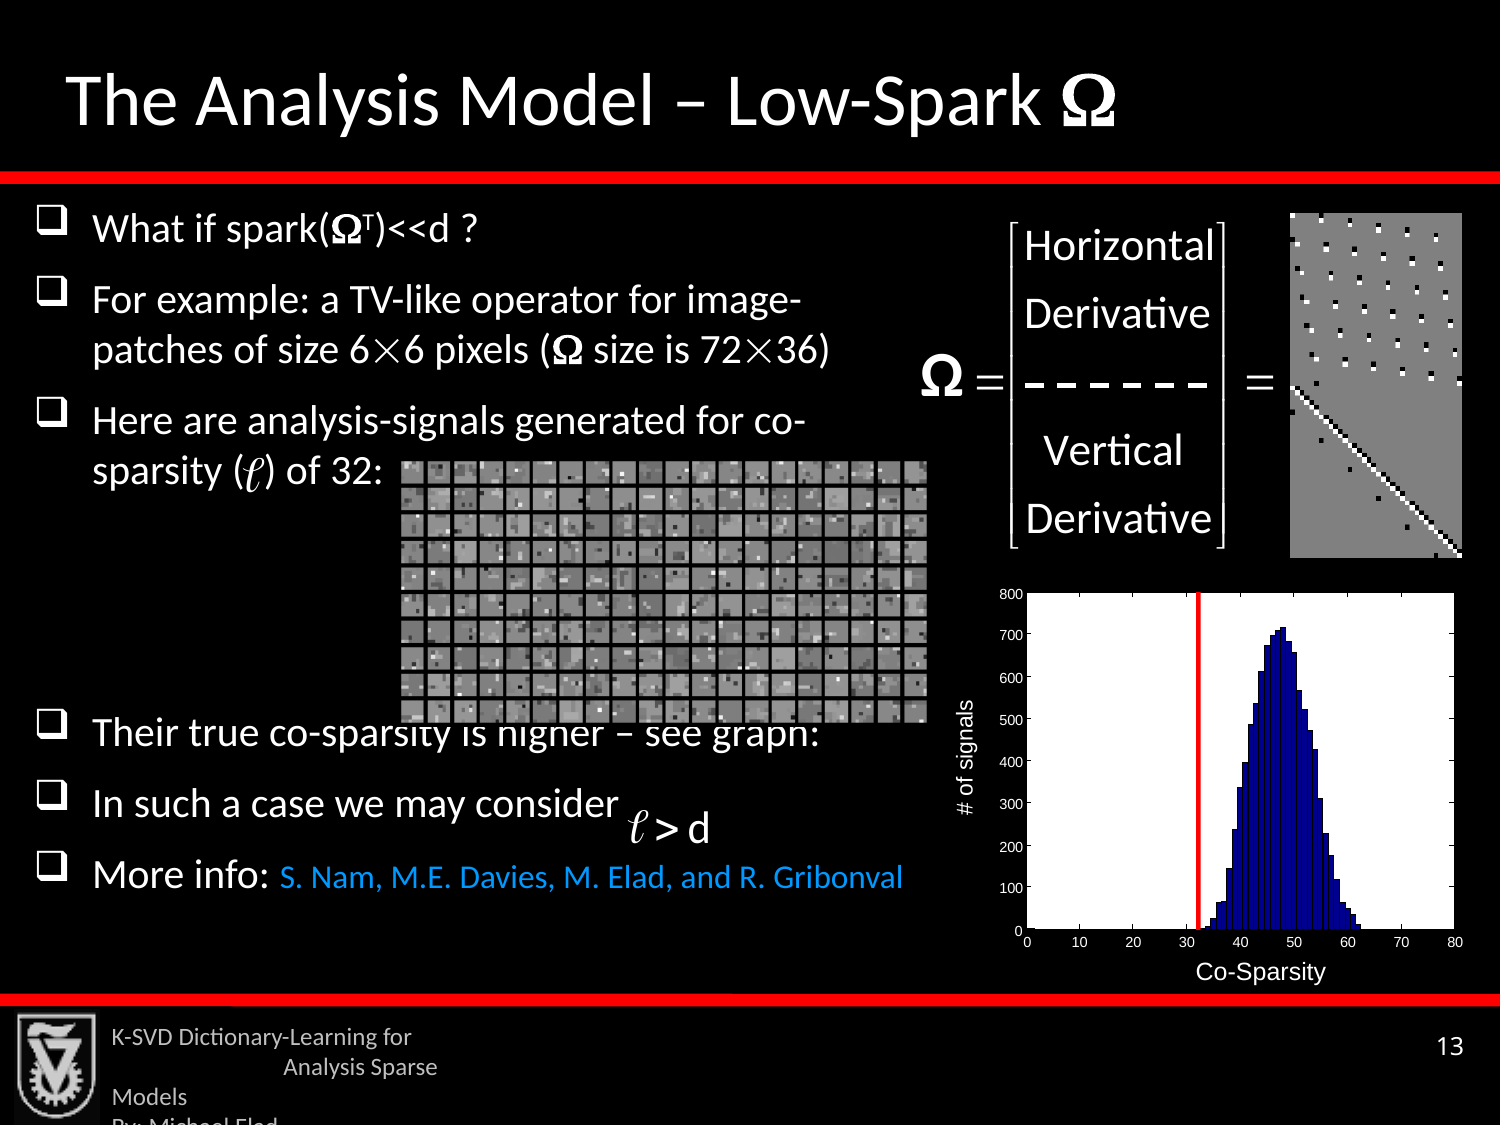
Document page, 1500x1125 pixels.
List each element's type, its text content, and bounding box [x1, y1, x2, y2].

text_box What if spark(T)<<d ? For example: a TV-like operator for image-patches of size 66 pixels ( size is 7236) Here are analysis-signals generated for co-sparsity ( ) of 32: Their true co-sparsity is higher – see graph: In such a case we may consider More info: S. Nam, M.E. Davies, M. Elad, and R. Gribonval [18, 193, 941, 904]
slide_number 13 [1166, 1023, 1480, 1099]
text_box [857, 565, 1464, 987]
text_box The Analysis Model – Low-Spark  [0, 24, 1481, 165]
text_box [234, 448, 270, 505]
picture [1289, 213, 1463, 558]
picture [14, 1009, 100, 1125]
picture [397, 457, 931, 727]
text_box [619, 801, 717, 855]
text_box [914, 210, 1278, 561]
footer K-SVD Dictionary-Learning for Analysis Sparse Models By: Michael Elad [96, 1012, 531, 1125]
